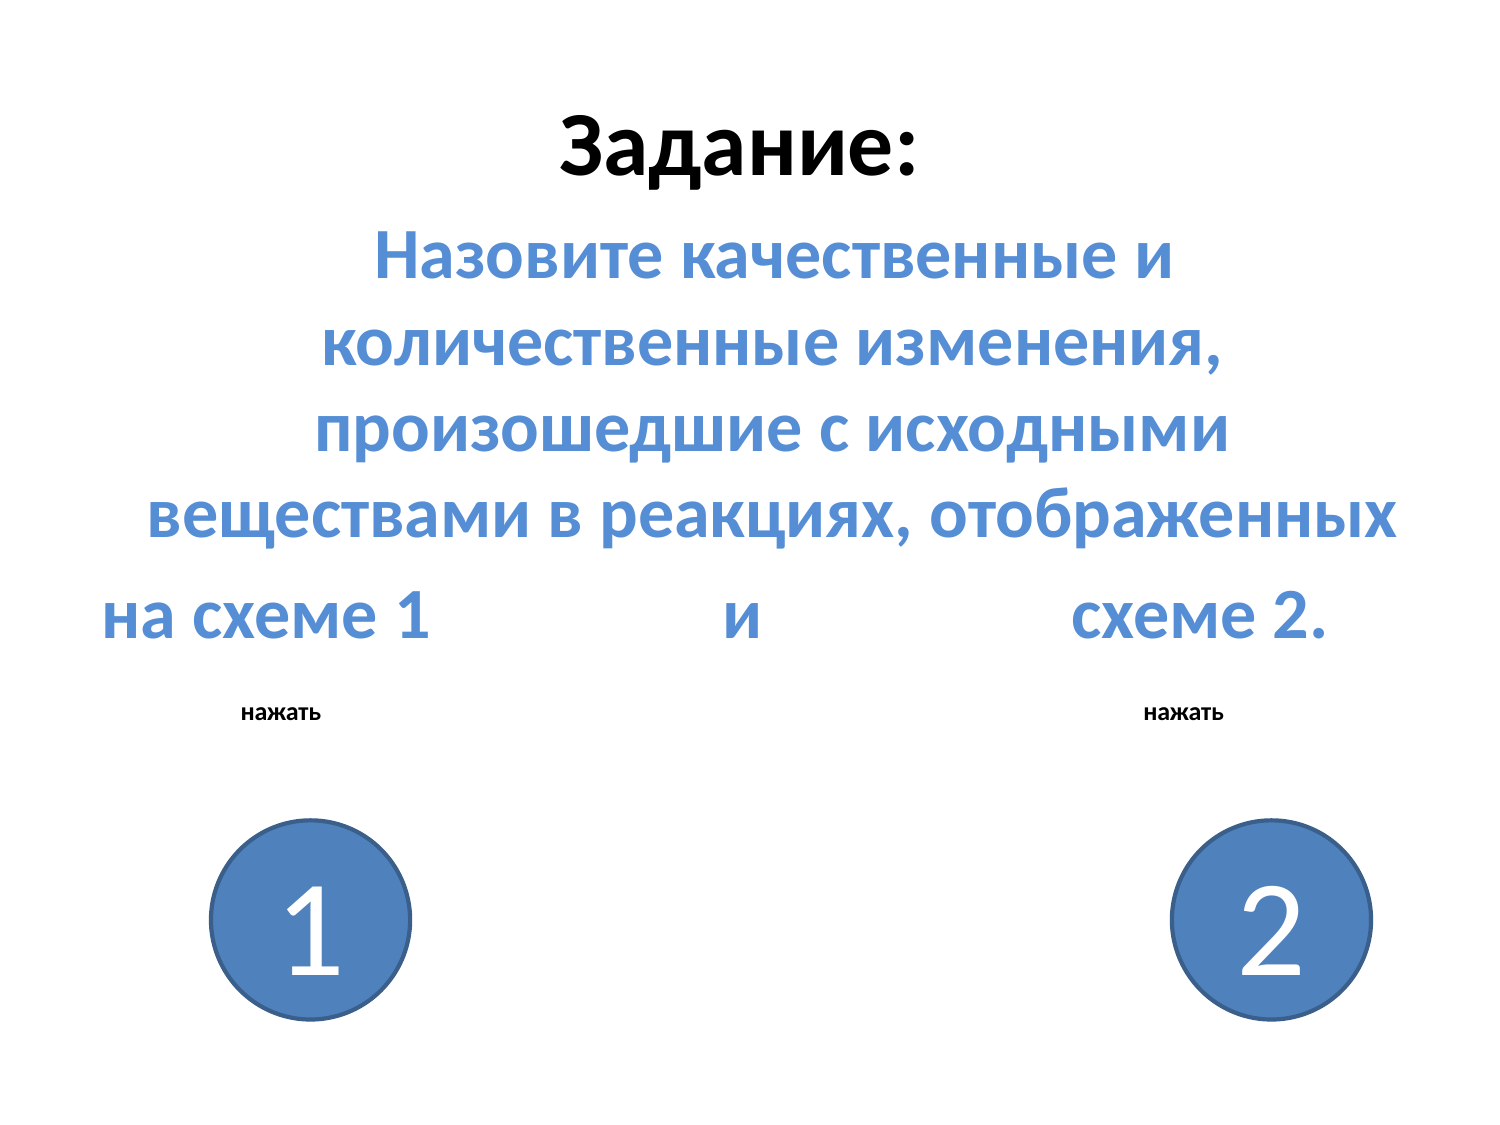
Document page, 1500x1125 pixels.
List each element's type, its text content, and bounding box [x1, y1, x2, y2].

text_box 1 [208, 818, 413, 1022]
text_box 2 [1169, 818, 1374, 1022]
title Задание: [74, 44, 1426, 233]
list Назовите качественные и количественные изменения, произошедшие с исходными веществами в реакциях, отображенных на схеме 1 и схеме 2. нажать нажать [70, 198, 1421, 798]
